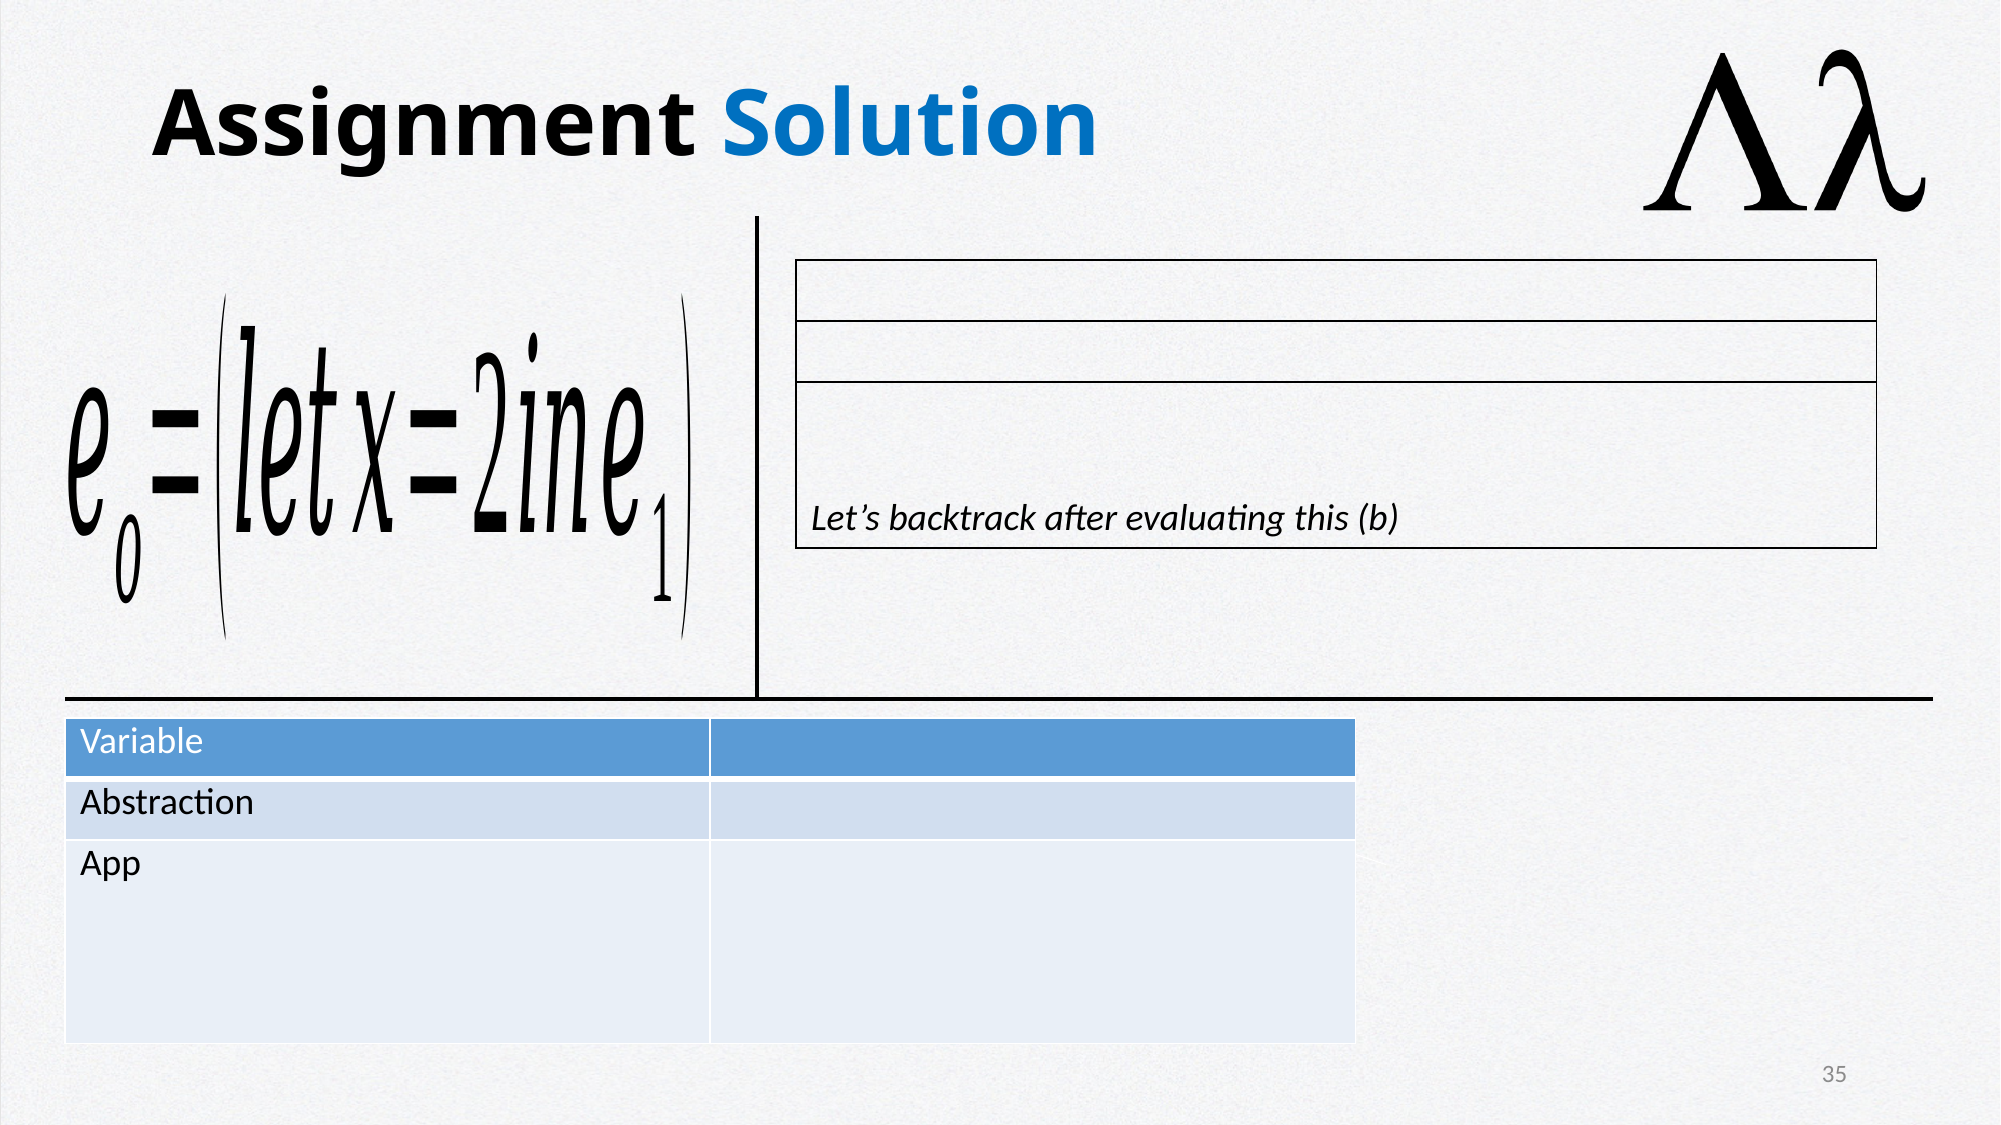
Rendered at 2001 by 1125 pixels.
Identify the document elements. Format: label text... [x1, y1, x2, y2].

slide_number 34 [1412, 1042, 1863, 1103]
title Assignment Solution [137, 17, 1863, 235]
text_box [1217, 808, 1387, 865]
picture [0, 0, 2001, 1125]
